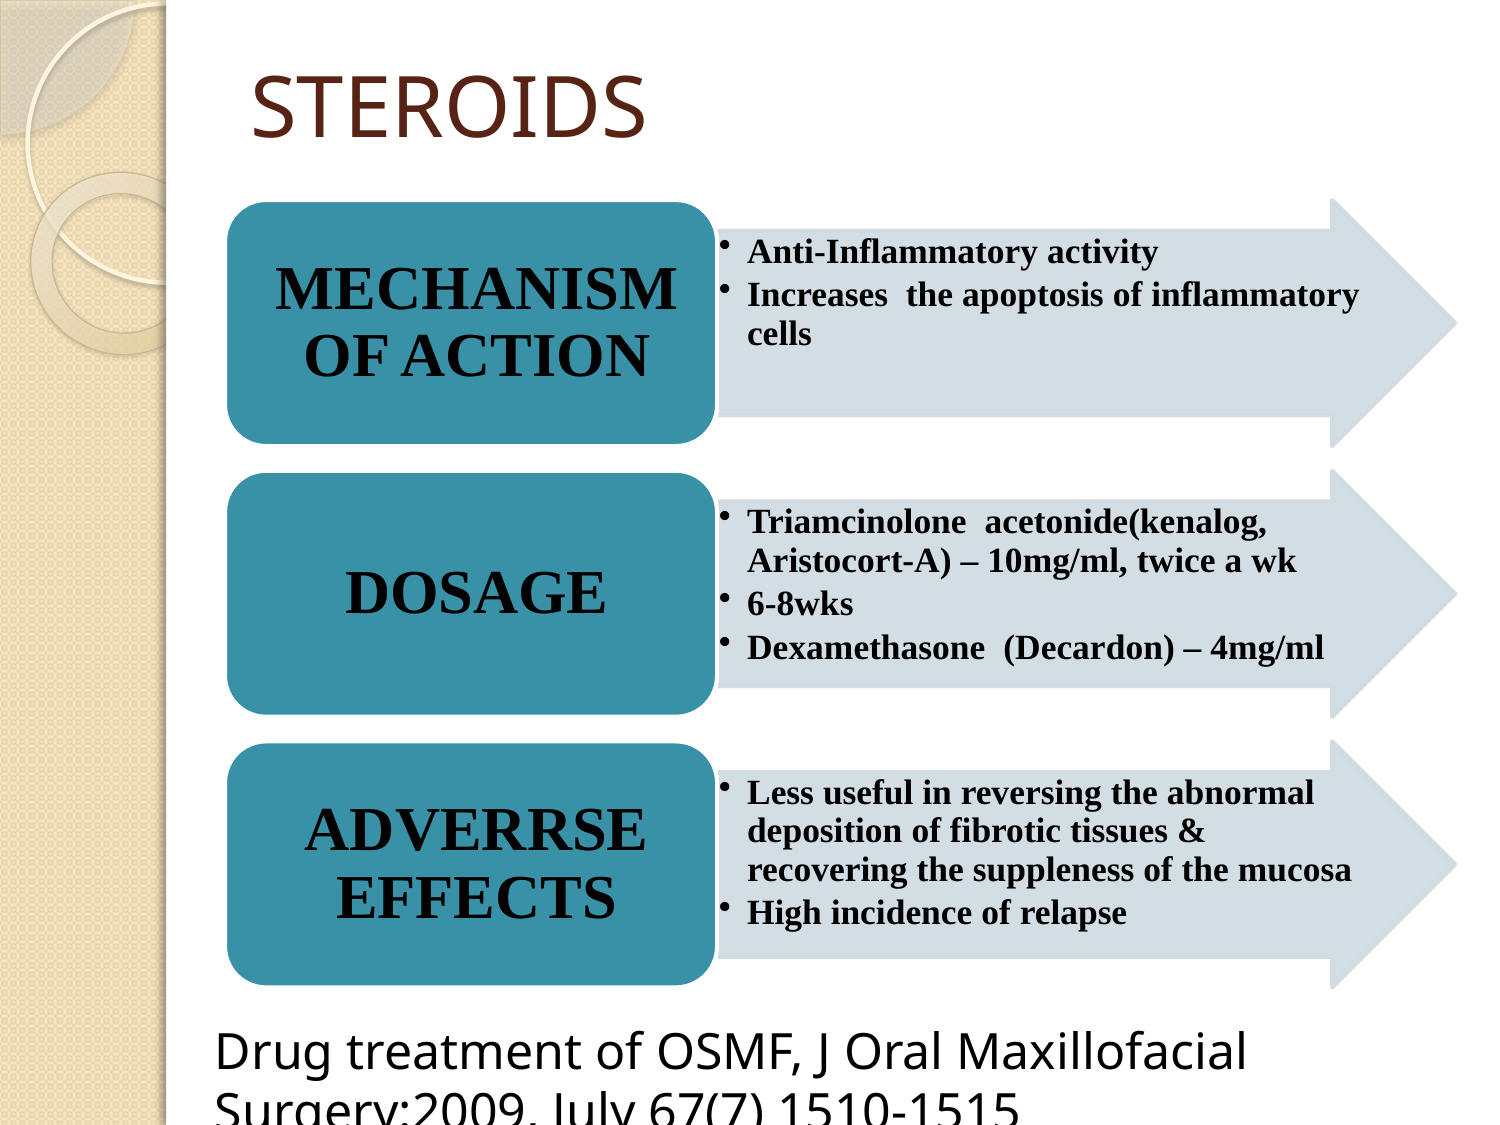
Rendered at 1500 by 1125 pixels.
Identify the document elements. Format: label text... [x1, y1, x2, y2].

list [224, 199, 1456, 988]
title STEROIDS [235, 45, 1466, 163]
text_box Drug treatment of OSMF, J Oral Maxillofacial Surgery:2009, July 67(7) 1510-1515 [199, 1012, 1400, 1125]
